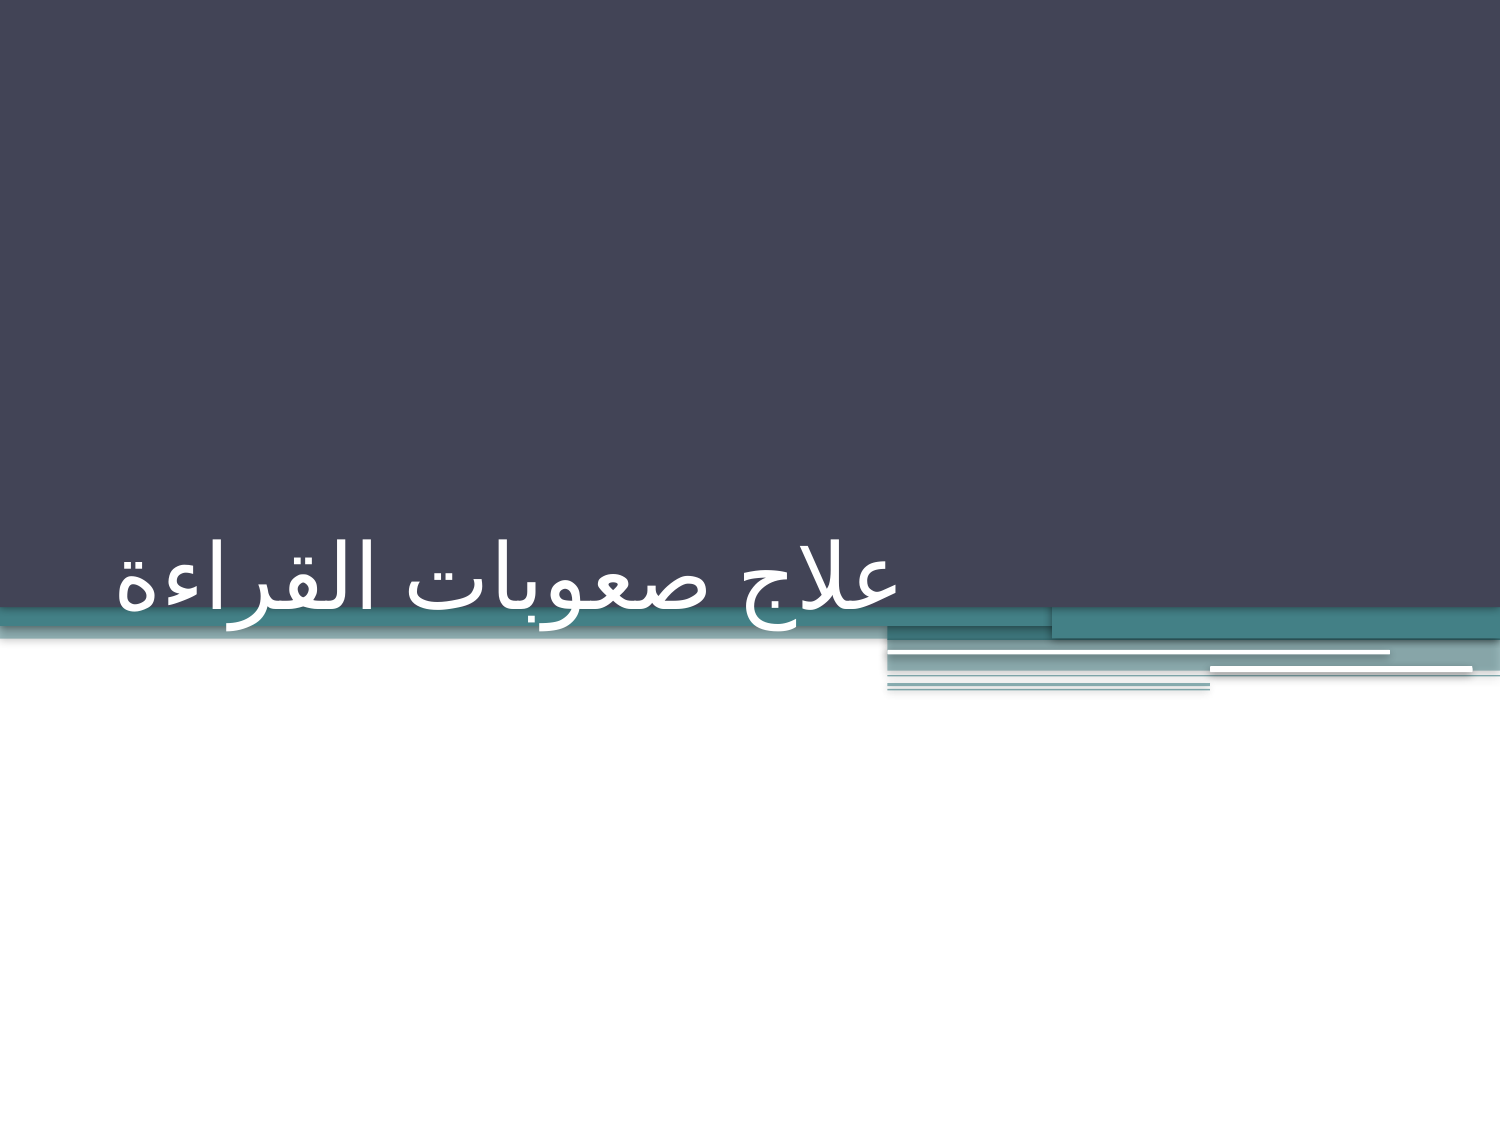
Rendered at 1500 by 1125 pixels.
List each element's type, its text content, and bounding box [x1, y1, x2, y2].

title علاج صعوبات القراءة [75, 394, 1463, 636]
